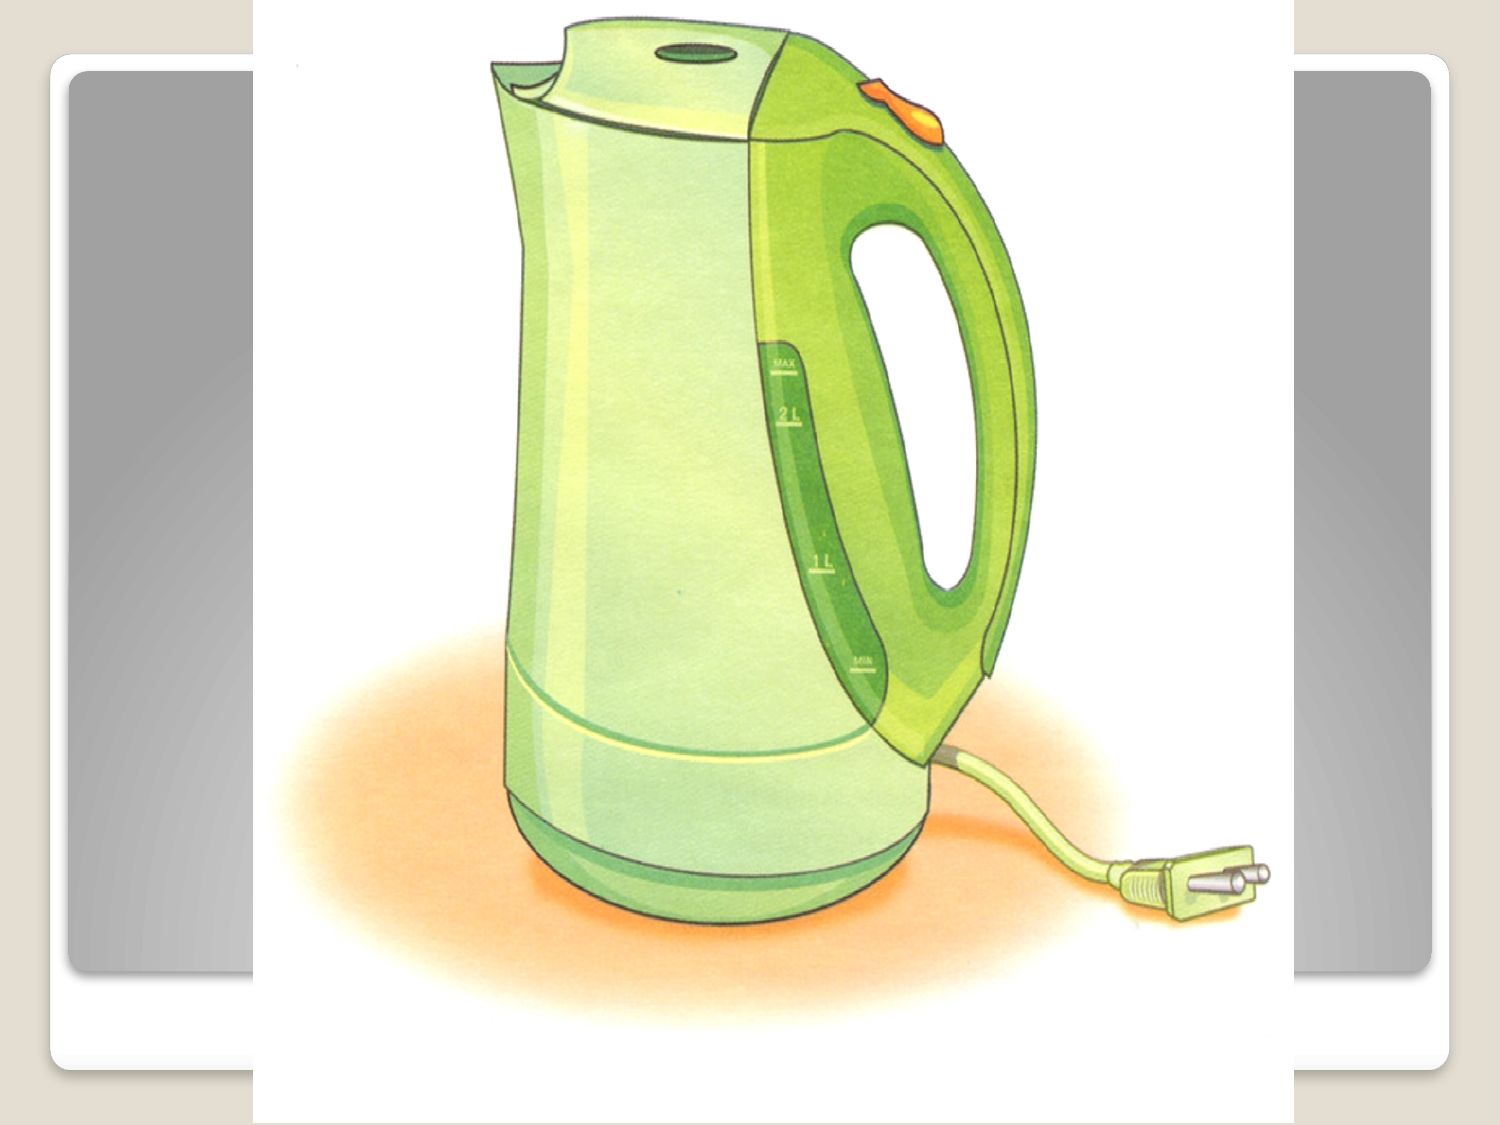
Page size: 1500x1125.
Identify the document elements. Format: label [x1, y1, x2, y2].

list [253, 0, 1294, 1123]
